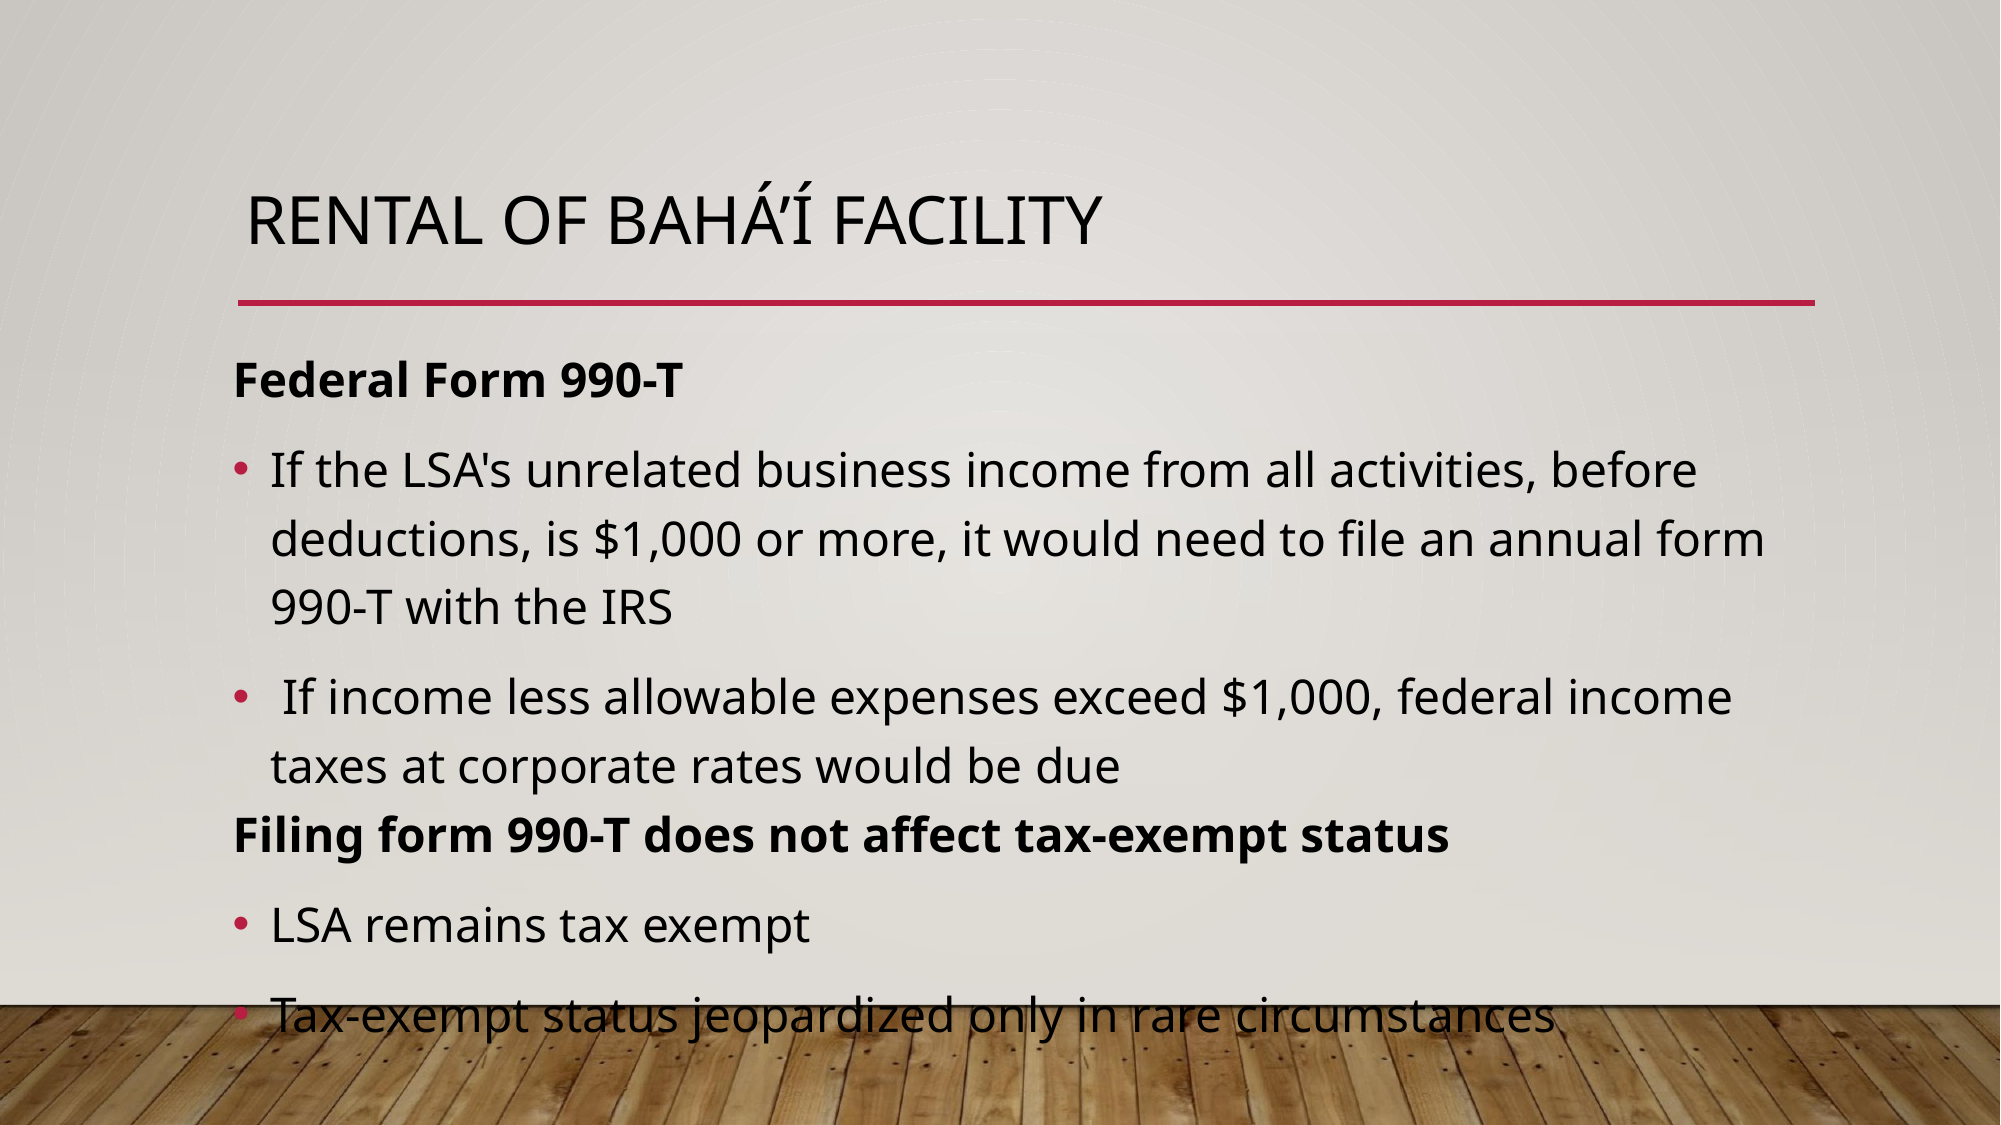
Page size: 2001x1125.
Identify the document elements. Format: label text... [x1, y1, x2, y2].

picture [0, 1005, 2000, 1125]
title RENTAL OF BAHÁ’Í FACILITY [230, 179, 1806, 330]
list Federal Form 990-T If the LSA's unrelated business income from all activities, before deductions, is $1,000 or more, it would need to file an annual form 990-T with the IRS If income less allowable expenses exceed $1,000, federal income taxes at corporate rates would be due Filing form 990-T does not affect tax-exempt status LSA remains tax exempt Tax-exempt status jeopardized only in rare circumstances [217, 330, 1834, 897]
